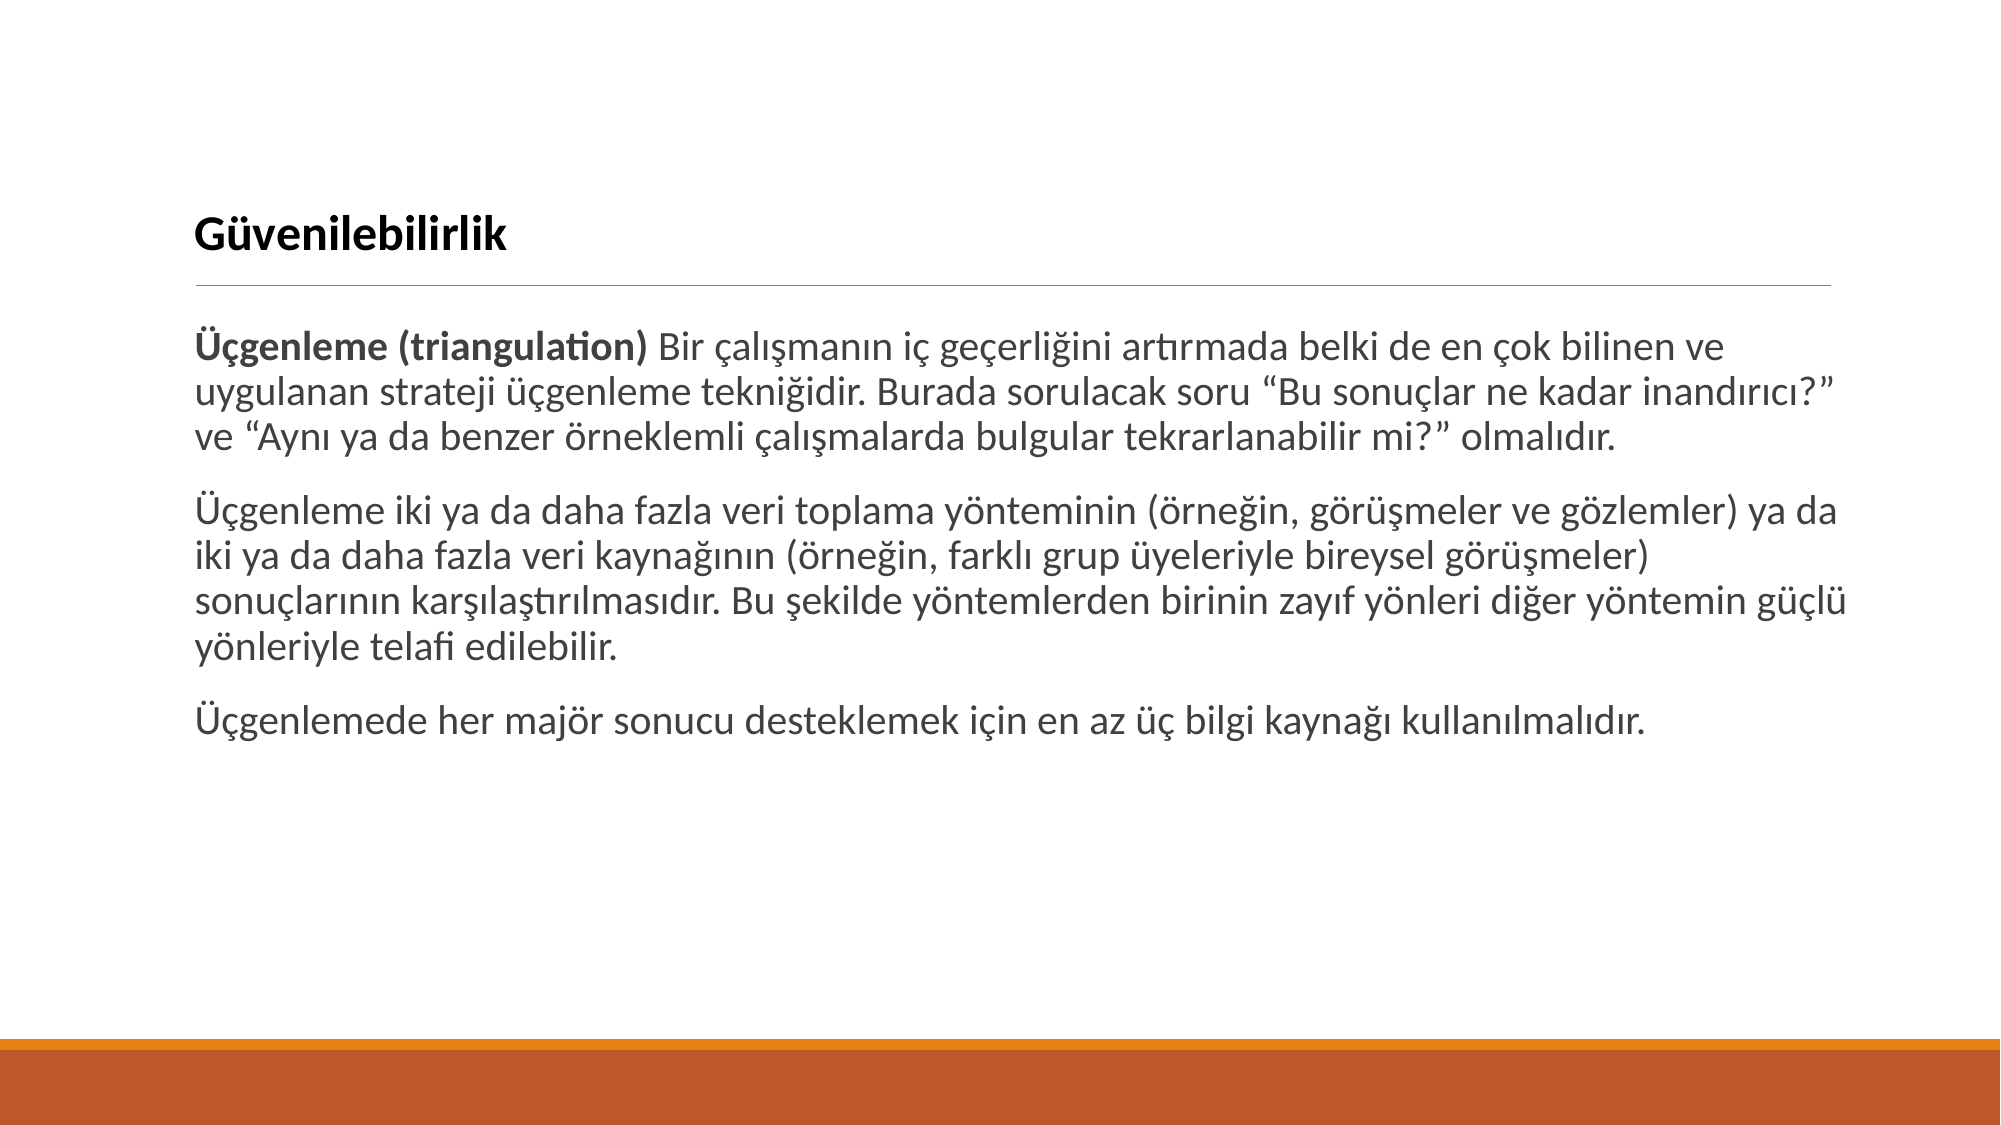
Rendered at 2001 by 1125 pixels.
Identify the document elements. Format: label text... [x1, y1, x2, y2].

text_box Güvenilebilirlik [179, 193, 1029, 269]
list Üçgenleme (triangulation) Bir çalışmanın iç geçerliğini artırmada belki de en çok bilinen ve uygulanan strateji üçgenleme tekniğidir. Burada sorulacak soru “Bu sonuçlar ne kadar inandırıcı?” ve “Aynı ya da benzer örneklemli çalışmalarda bulgular tekrarlanabilir mi?” olmalıdır. Üçgenleme iki ya da daha fazla veri toplama yönteminin (örneğin, görüşmeler ve gözlemler) ya da iki ya da daha fazla veri kaynağının (örneğin, farklı grup üyeleriyle bireysel görüşmeler) sonuçlarının karşılaştırılmasıdır. Bu şekilde yöntemlerden birinin zayıf yönleri diğer yöntemin güçlü yönleriyle telafi edilebilir. Üçgenlemede her majör sonucu desteklemek için en az üç bilgi kaynağı kullanılmalıdır. [179, 316, 1863, 1014]
